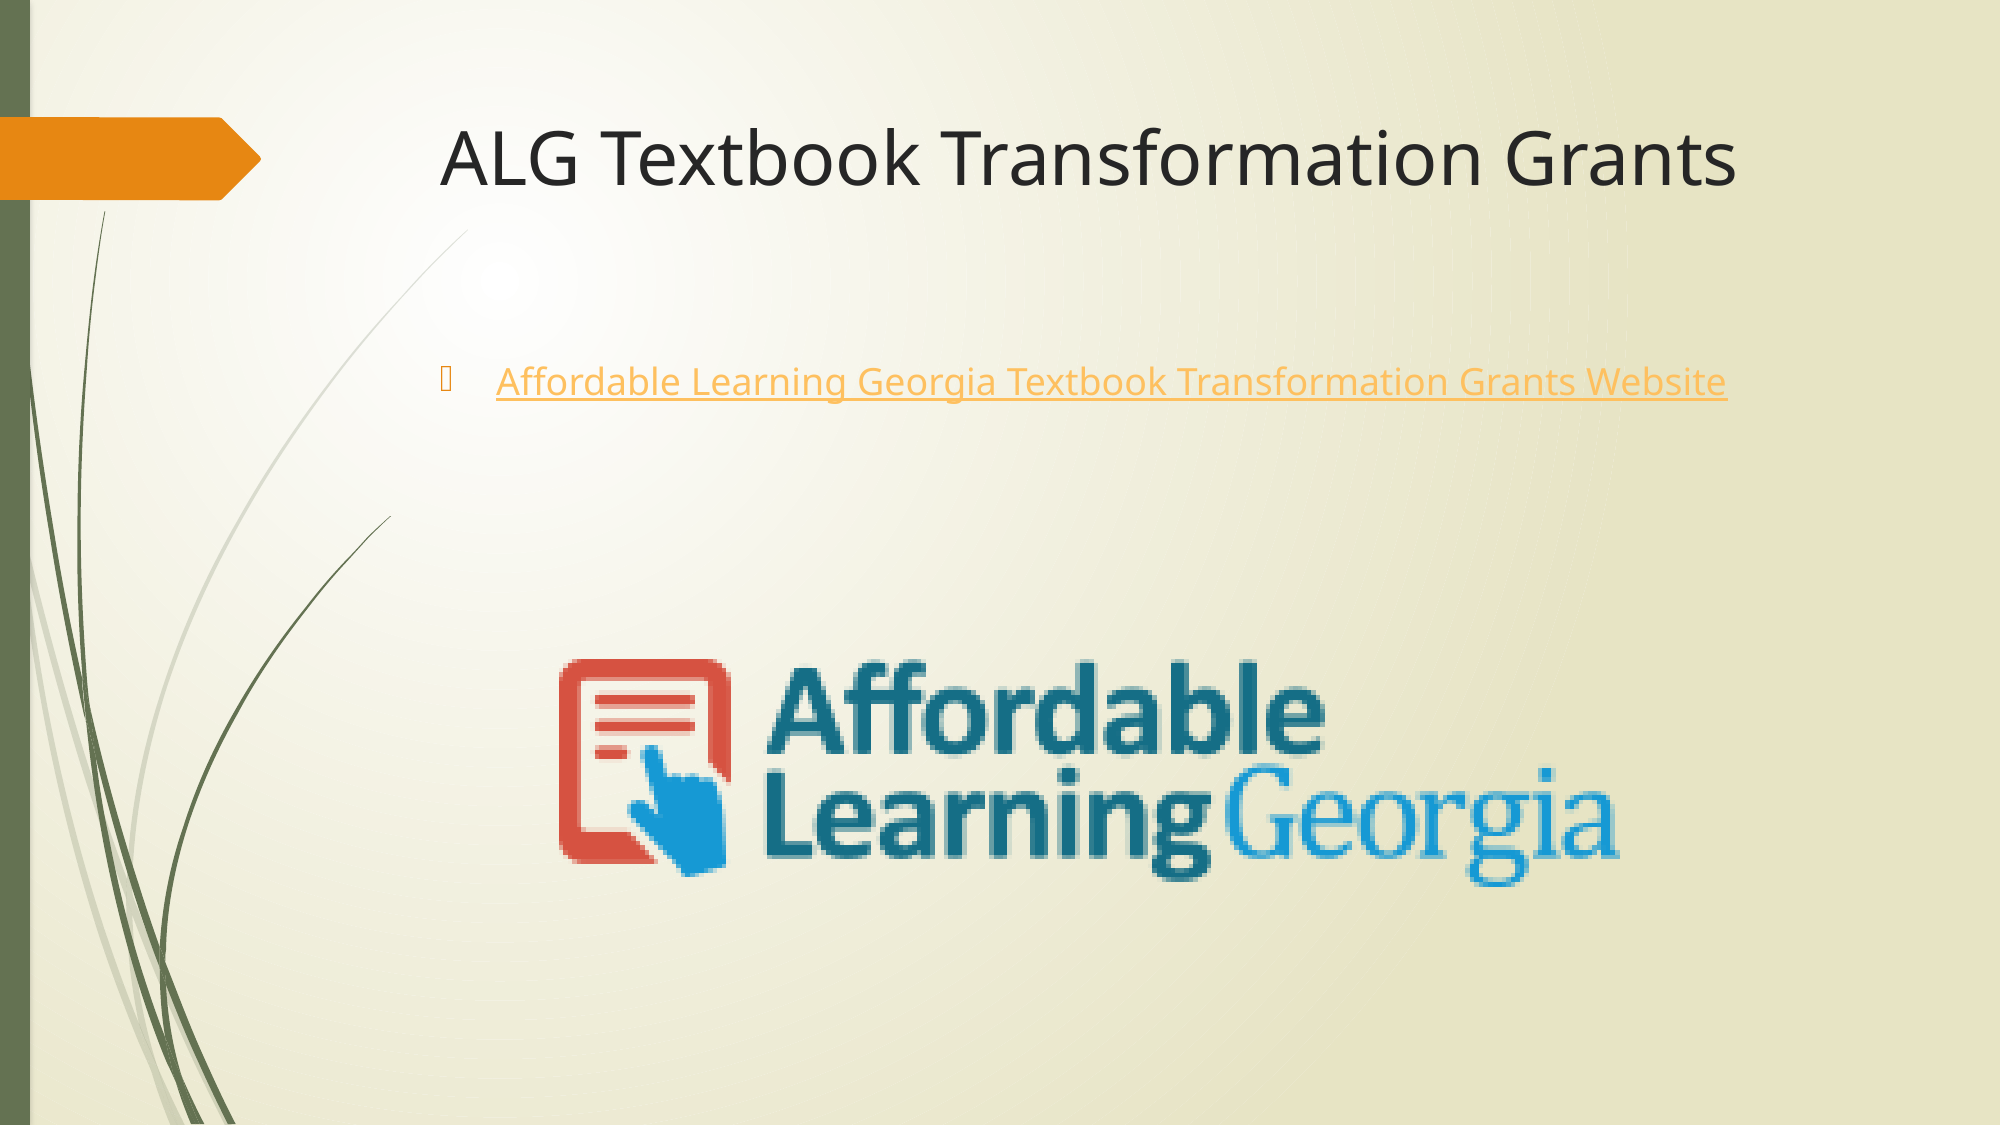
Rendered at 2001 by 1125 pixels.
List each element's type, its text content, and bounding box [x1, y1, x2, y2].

list Affordable Learning Georgia Textbook Transformation Grants Website [424, 350, 1888, 970]
picture [558, 659, 1620, 887]
title ALG Textbook Transformation Grants [425, 102, 1888, 313]
